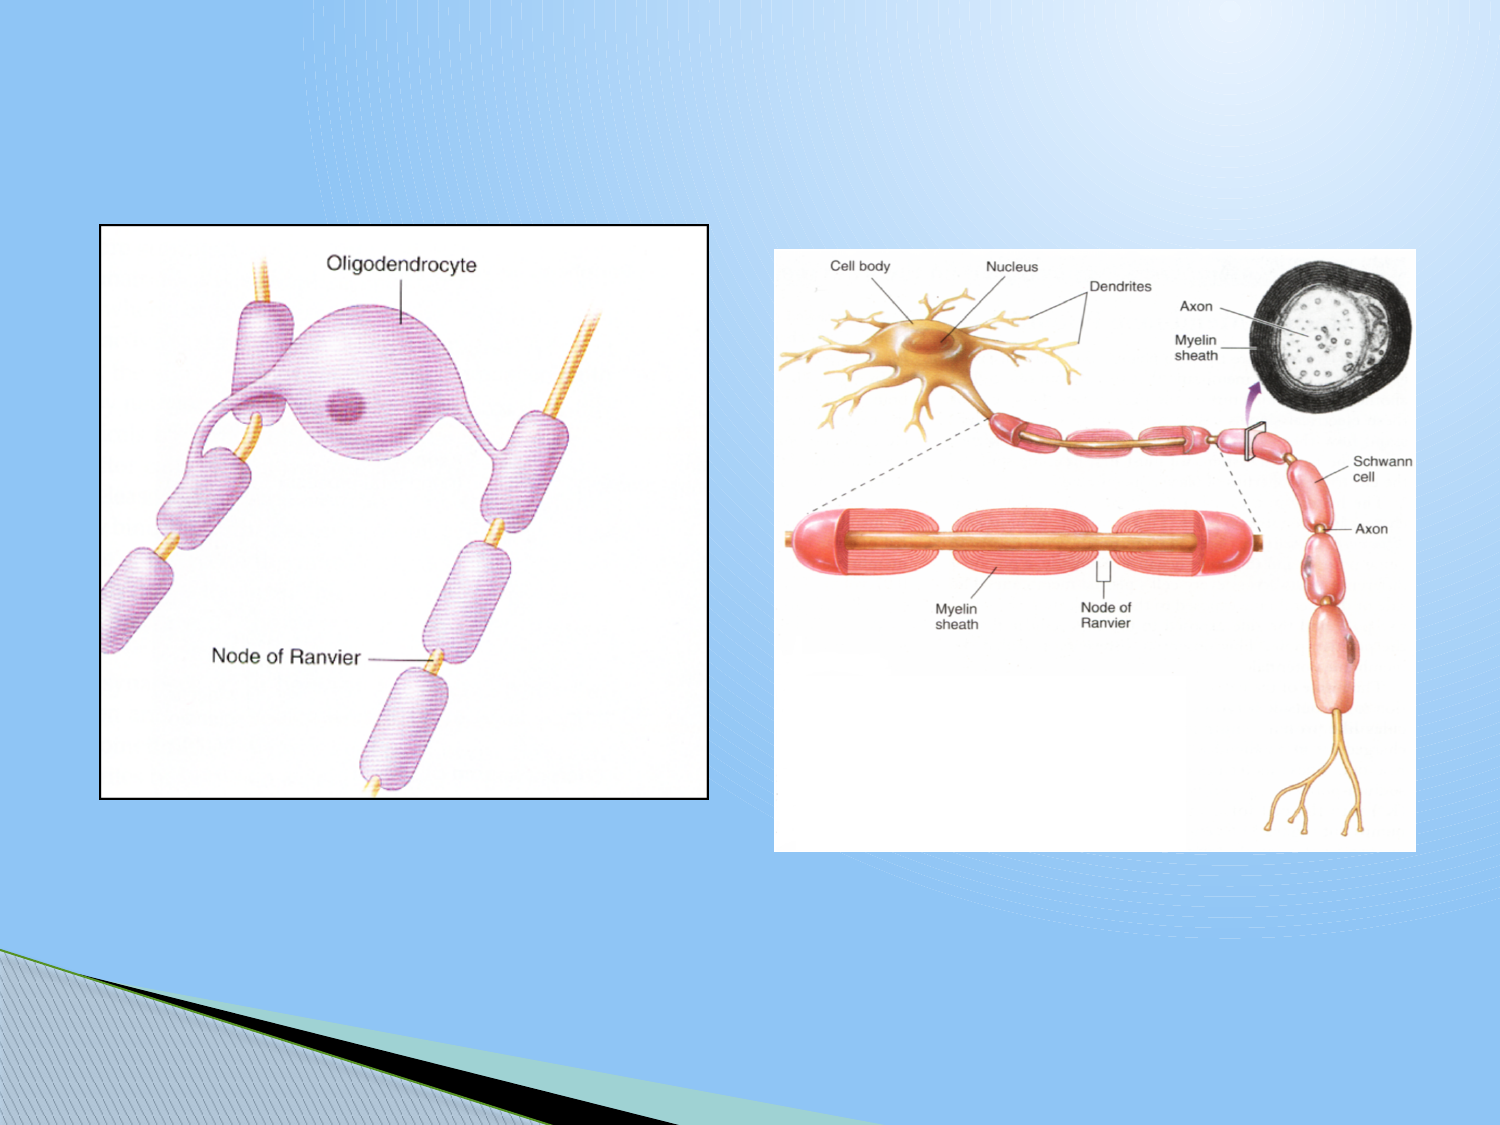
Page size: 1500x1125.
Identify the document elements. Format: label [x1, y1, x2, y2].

picture [99, 224, 709, 801]
list [774, 249, 1416, 852]
